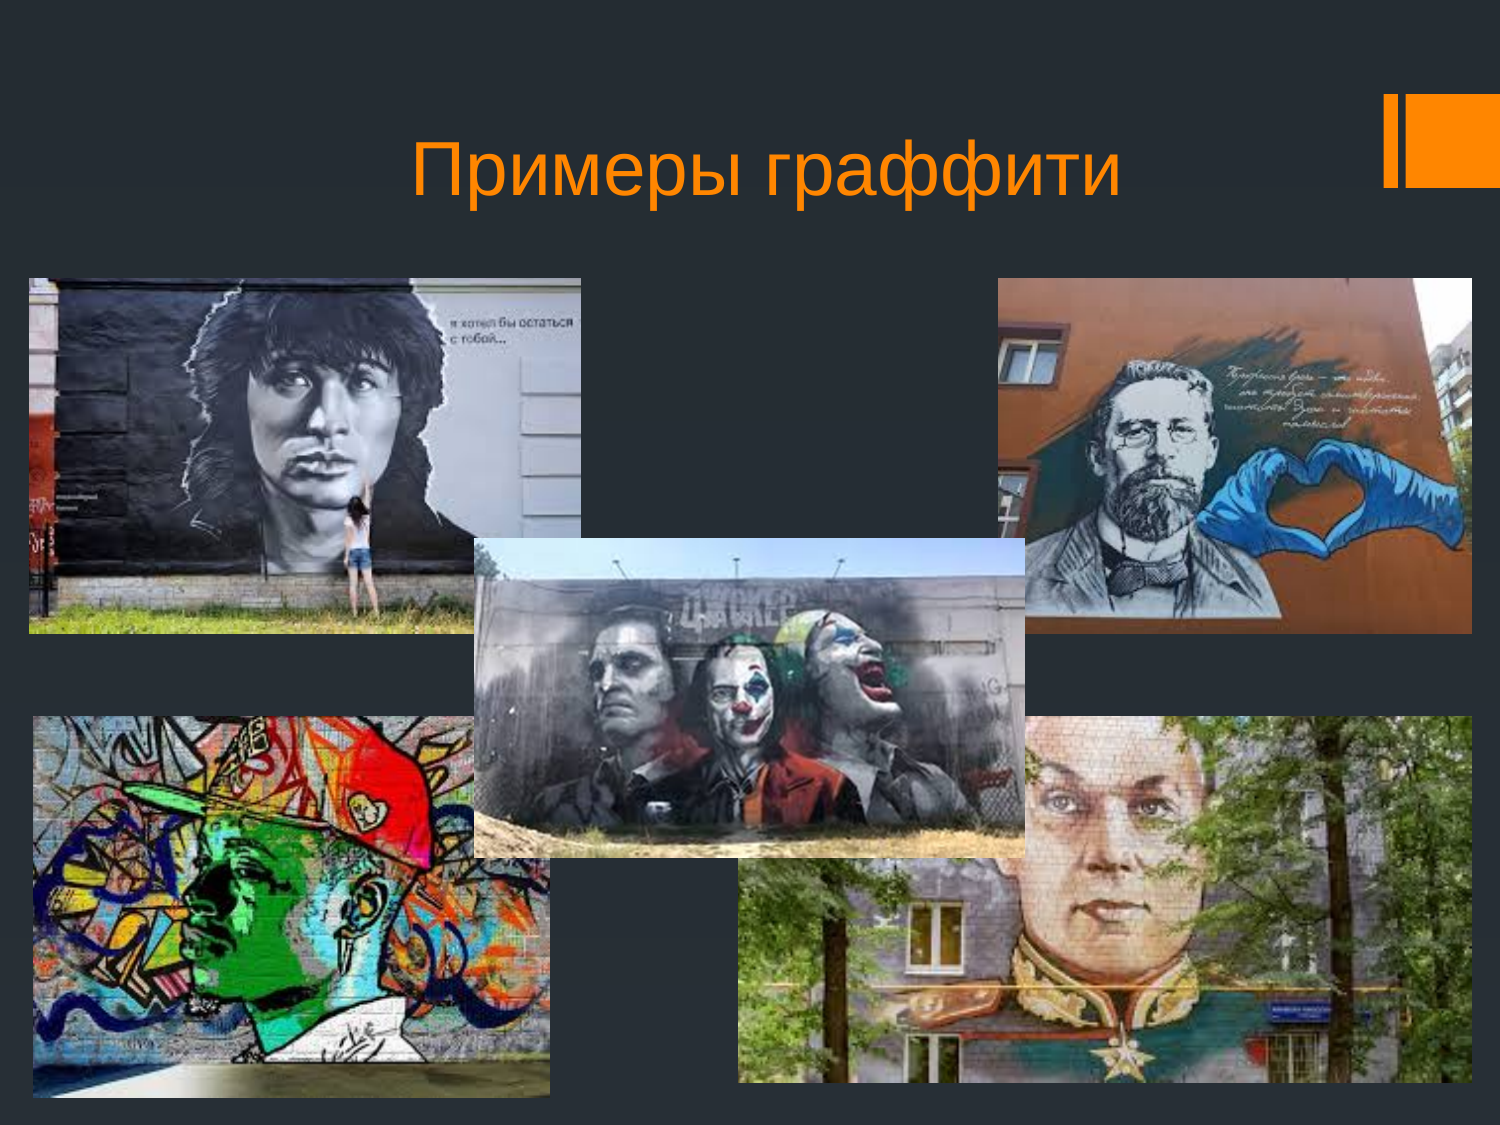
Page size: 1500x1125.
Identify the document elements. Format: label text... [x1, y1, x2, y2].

picture [28, 278, 1472, 1099]
title Примеры граффити [395, 90, 1197, 219]
